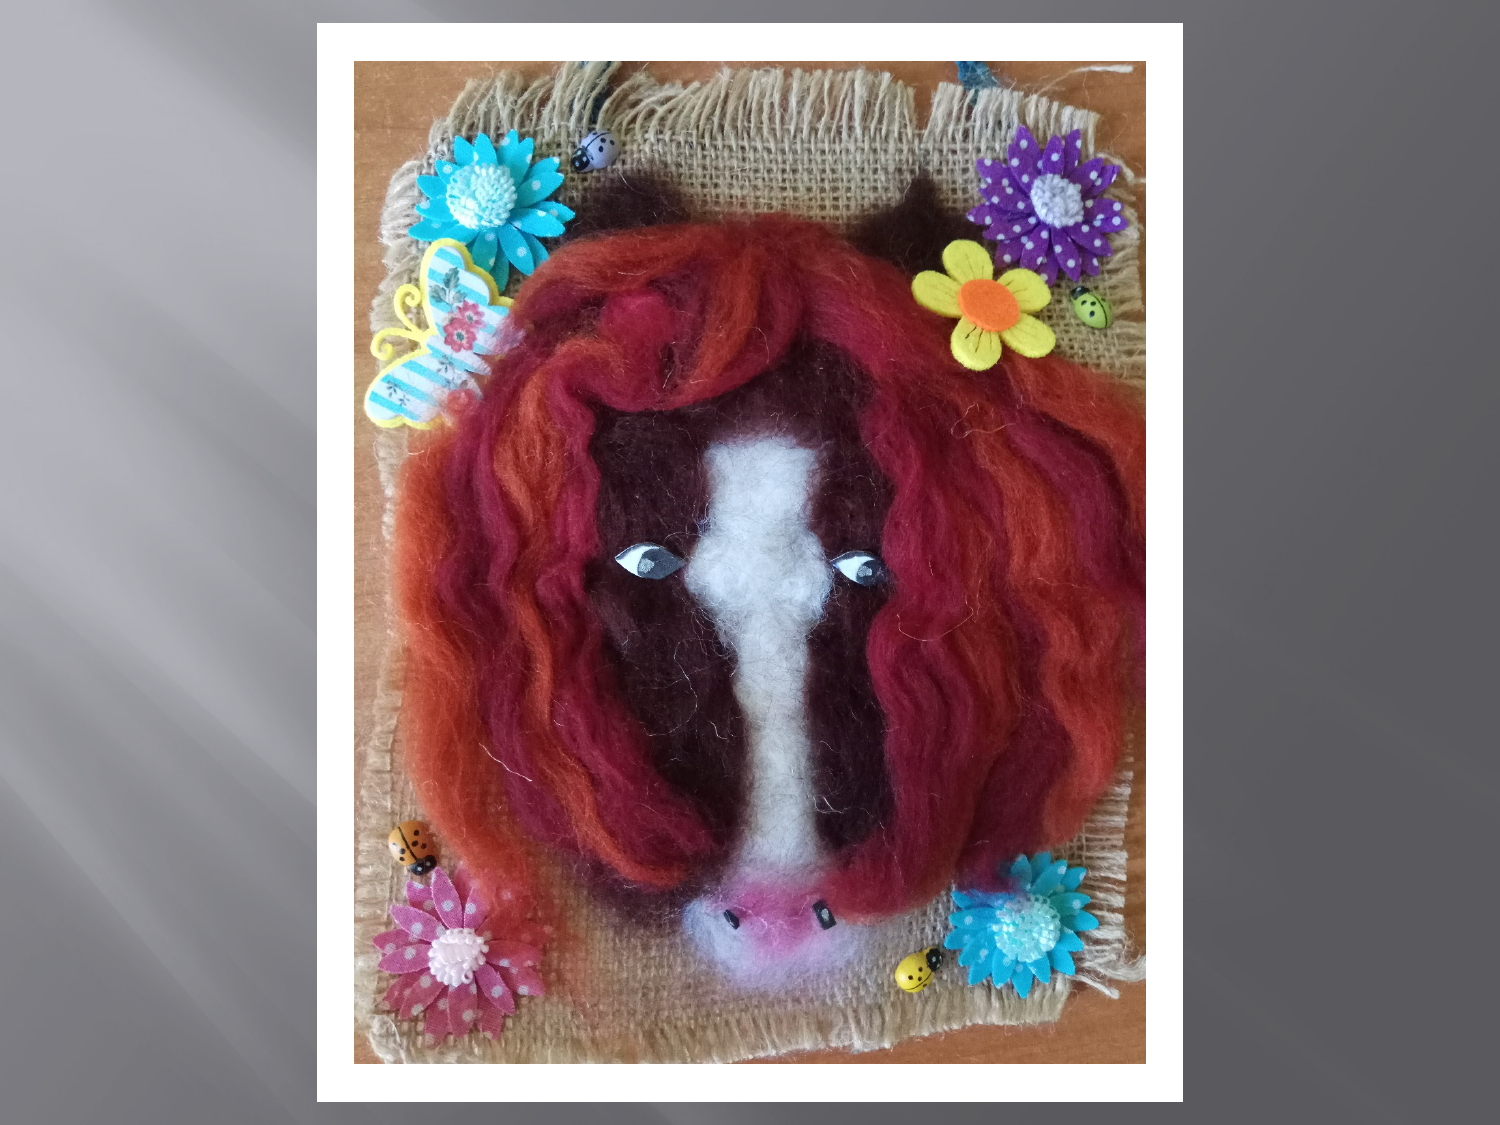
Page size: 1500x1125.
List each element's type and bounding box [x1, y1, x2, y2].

list [353, 60, 1147, 1065]
